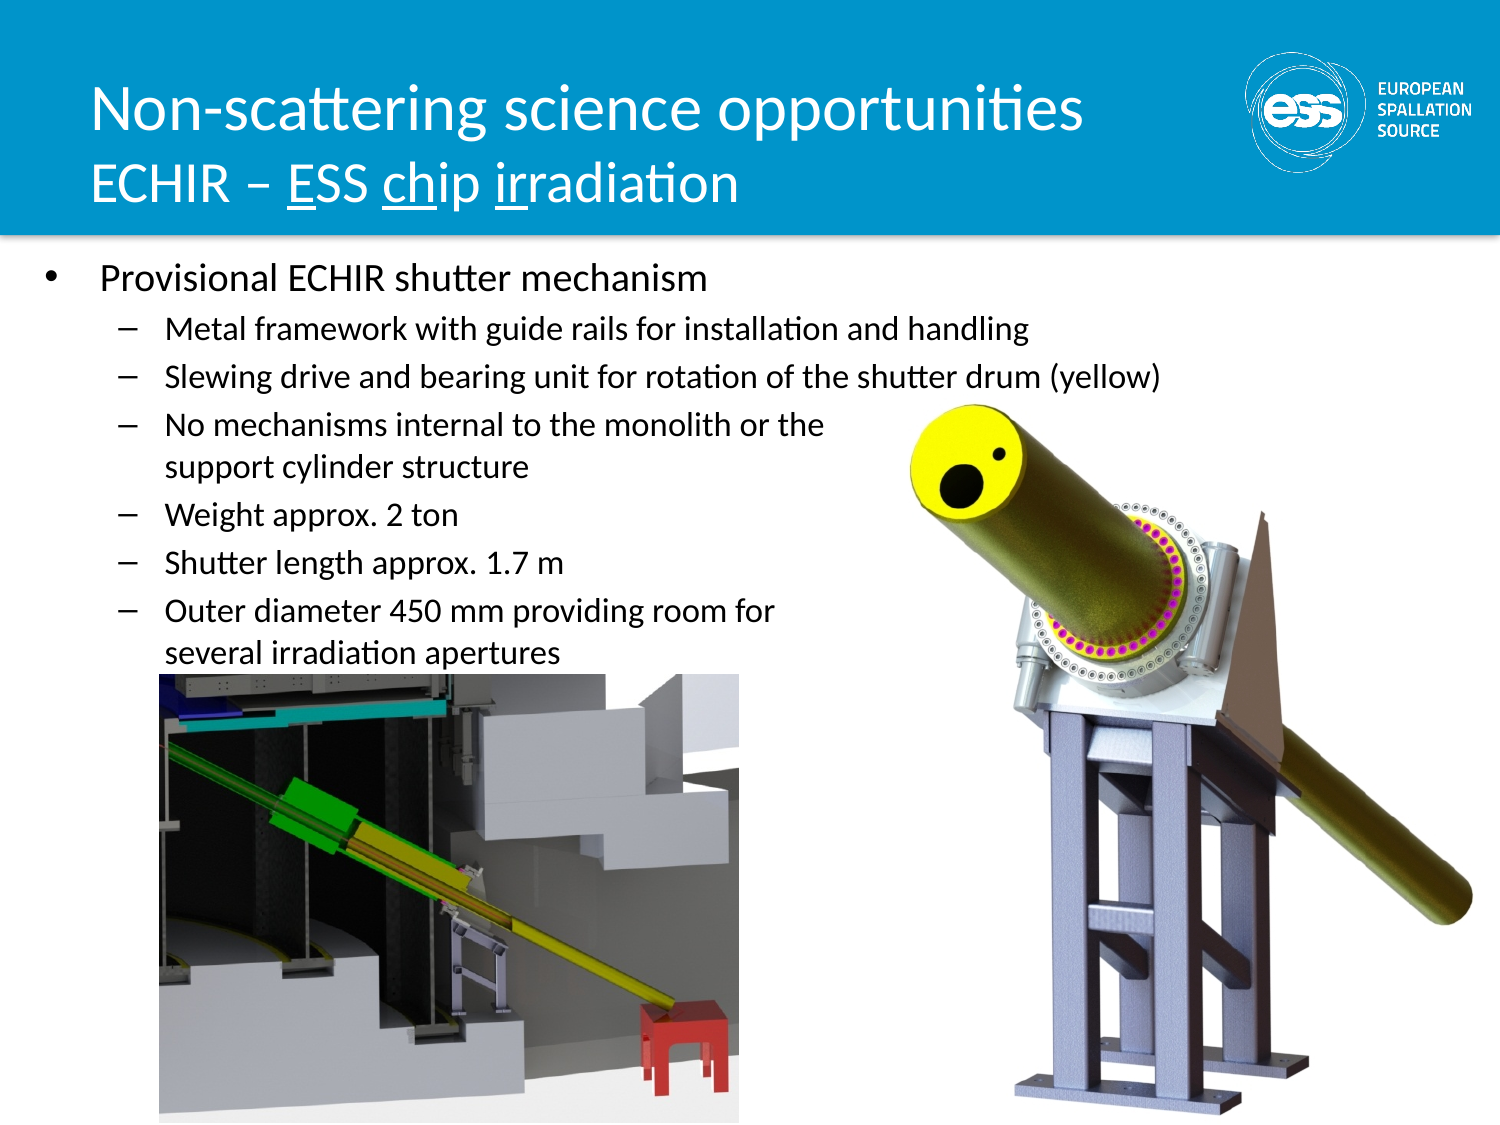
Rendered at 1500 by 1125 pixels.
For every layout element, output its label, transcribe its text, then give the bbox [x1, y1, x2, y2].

list Provisional ECHIR shutter mechanism Metal framework with guide rails for installation and handling Slewing drive and bearing unit for rotation of the shutter drum (yellow) No mechanisms internal to the monolith or the support cylinder structure Weight approx. 2 ton Shutter length approx. 1.7 m Outer diameter 450 mm providing room for several irradiation apertures [29, 243, 1235, 681]
picture [1423, 83, 1430, 94]
picture [1422, 125, 1428, 134]
picture [1436, 104, 1444, 115]
picture [875, 377, 1499, 1125]
picture [1443, 86, 1450, 93]
picture [1379, 83, 1385, 94]
picture [1432, 125, 1438, 136]
picture [1398, 109, 1406, 115]
picture [159, 674, 739, 1123]
picture [1409, 104, 1415, 115]
picture [1264, 94, 1342, 127]
picture [1400, 83, 1407, 94]
picture [1454, 83, 1458, 94]
picture [1389, 104, 1393, 115]
title Non-scattering science opportunities ECHIR – ESS chip irradiation [75, 45, 1247, 233]
picture [1418, 104, 1423, 115]
